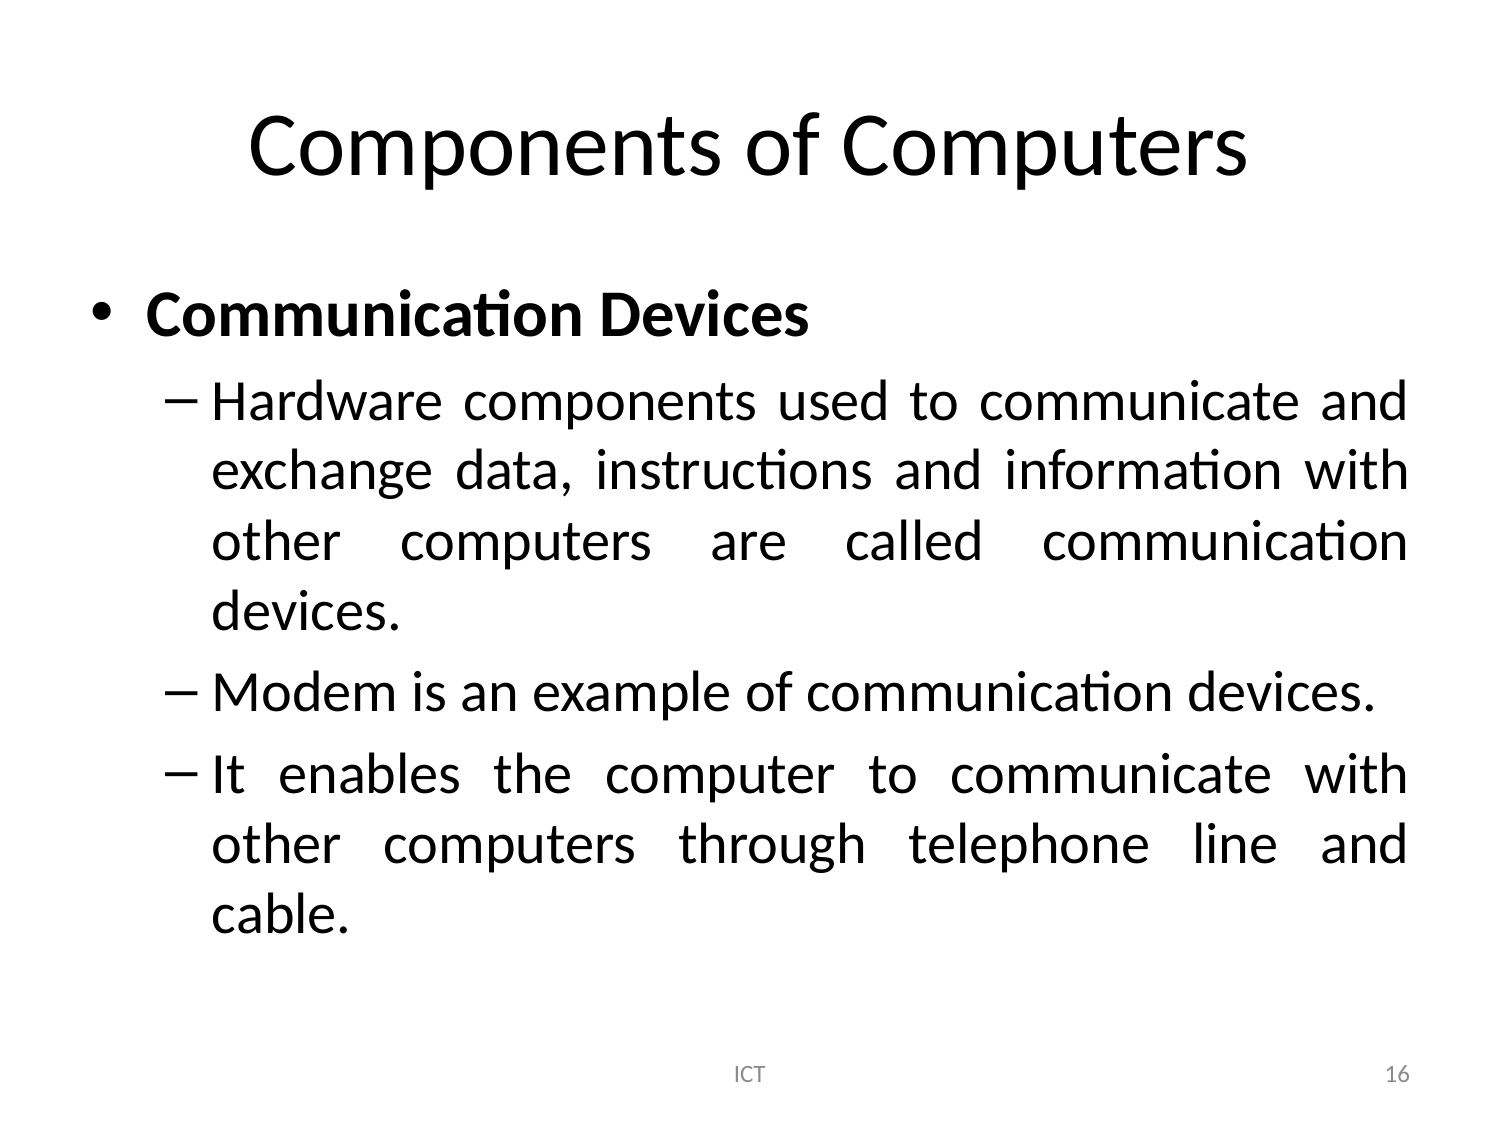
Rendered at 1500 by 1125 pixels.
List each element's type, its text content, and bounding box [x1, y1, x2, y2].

footer ICT [512, 1042, 988, 1103]
title Components of Computers [75, 45, 1425, 233]
slide_number 16 [1074, 1042, 1425, 1103]
list Communication Devices Hardware components used to communicate and exchange data, instructions and information with other computers are called communication devices. Modem is an example of communication devices. It enables the computer to communicate with other computers through telephone line and cable. [75, 262, 1425, 1005]
